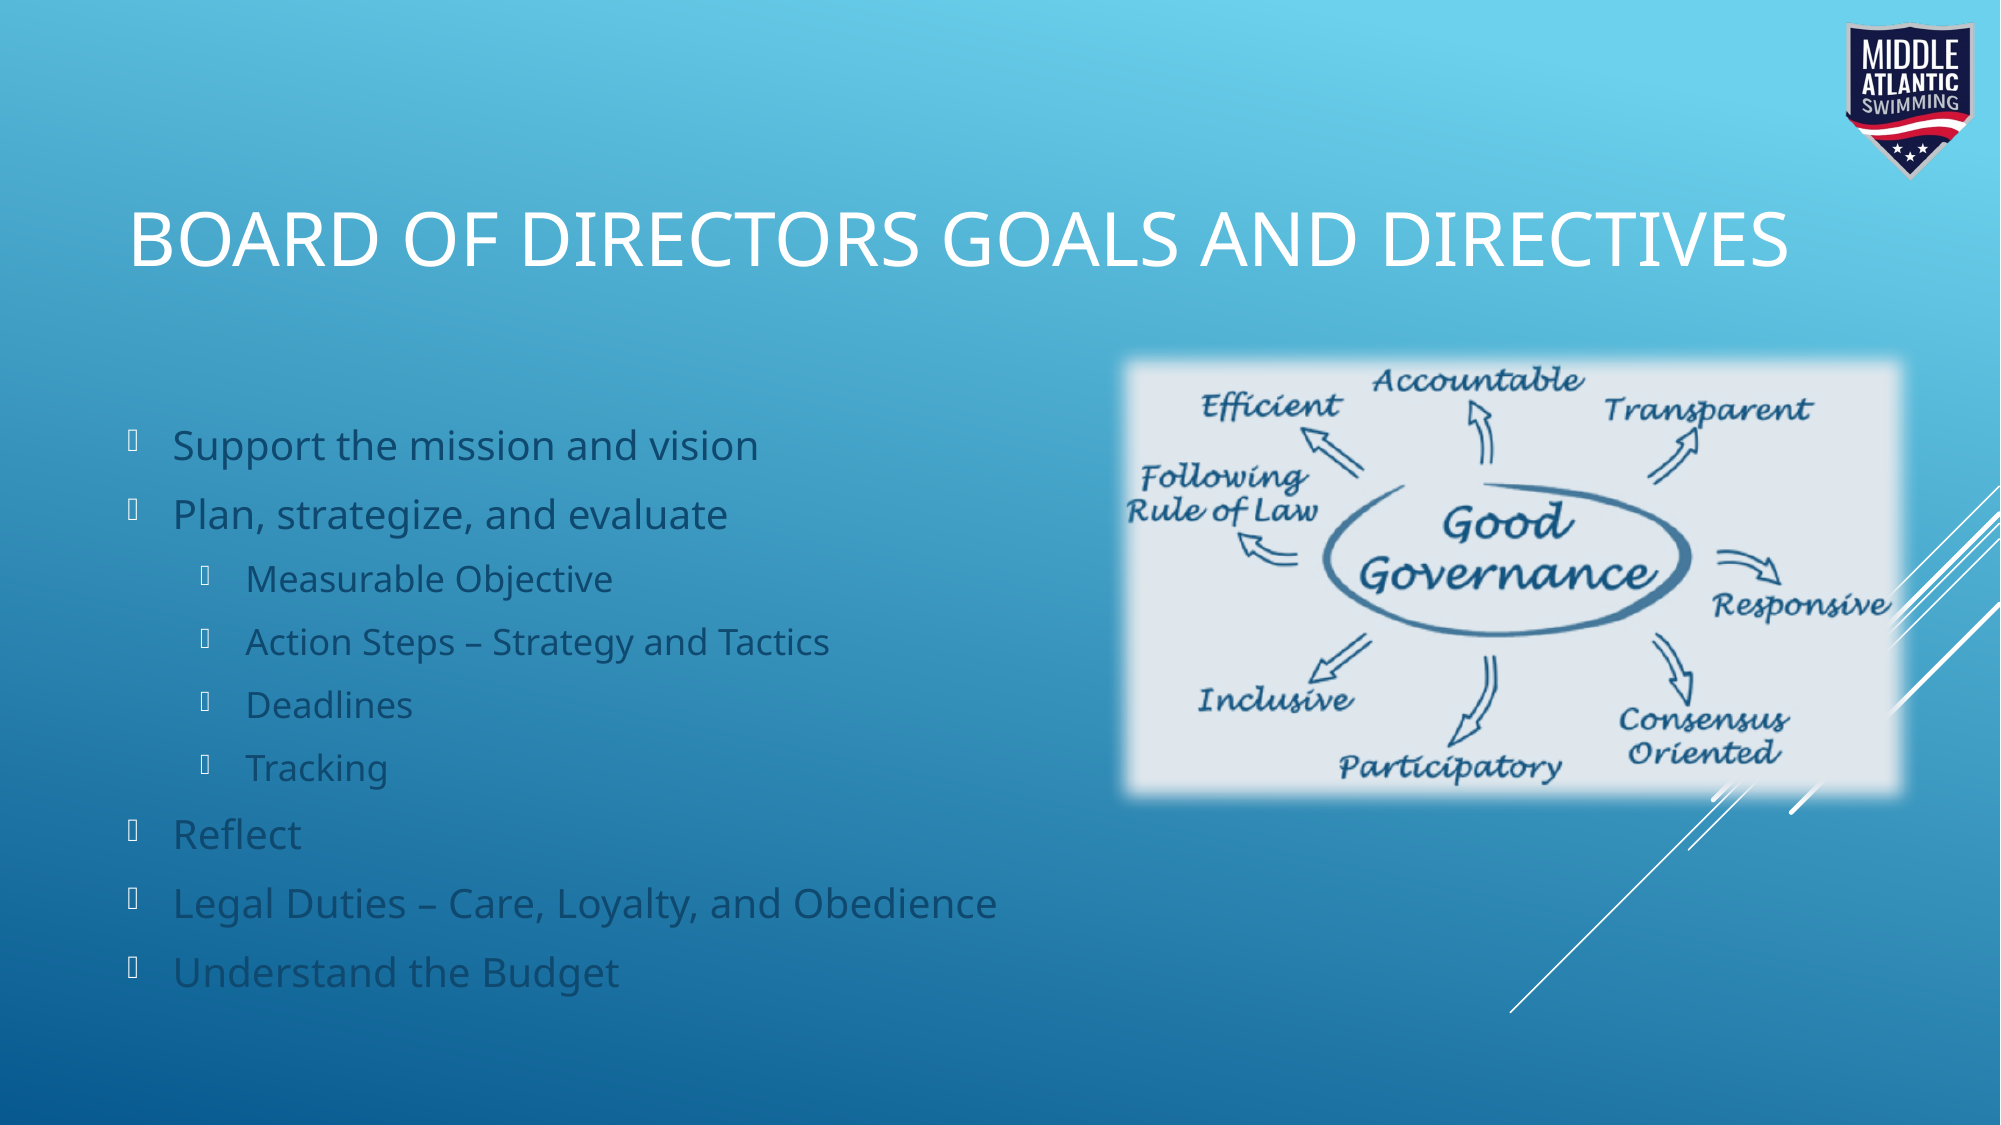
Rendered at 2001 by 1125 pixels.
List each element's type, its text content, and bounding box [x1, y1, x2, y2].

picture [1842, 16, 1978, 184]
picture [1105, 341, 1919, 814]
list Support the mission and vision Plan, strategize, and evaluate Measurable Objective Action Steps – Strategy and Tactics Deadlines Tracking Reflect Legal Duties – Care, Loyalty, and Obedience Understand the Budget [112, 412, 1513, 1006]
title Board of directors Goals and Directives [112, 112, 1869, 360]
